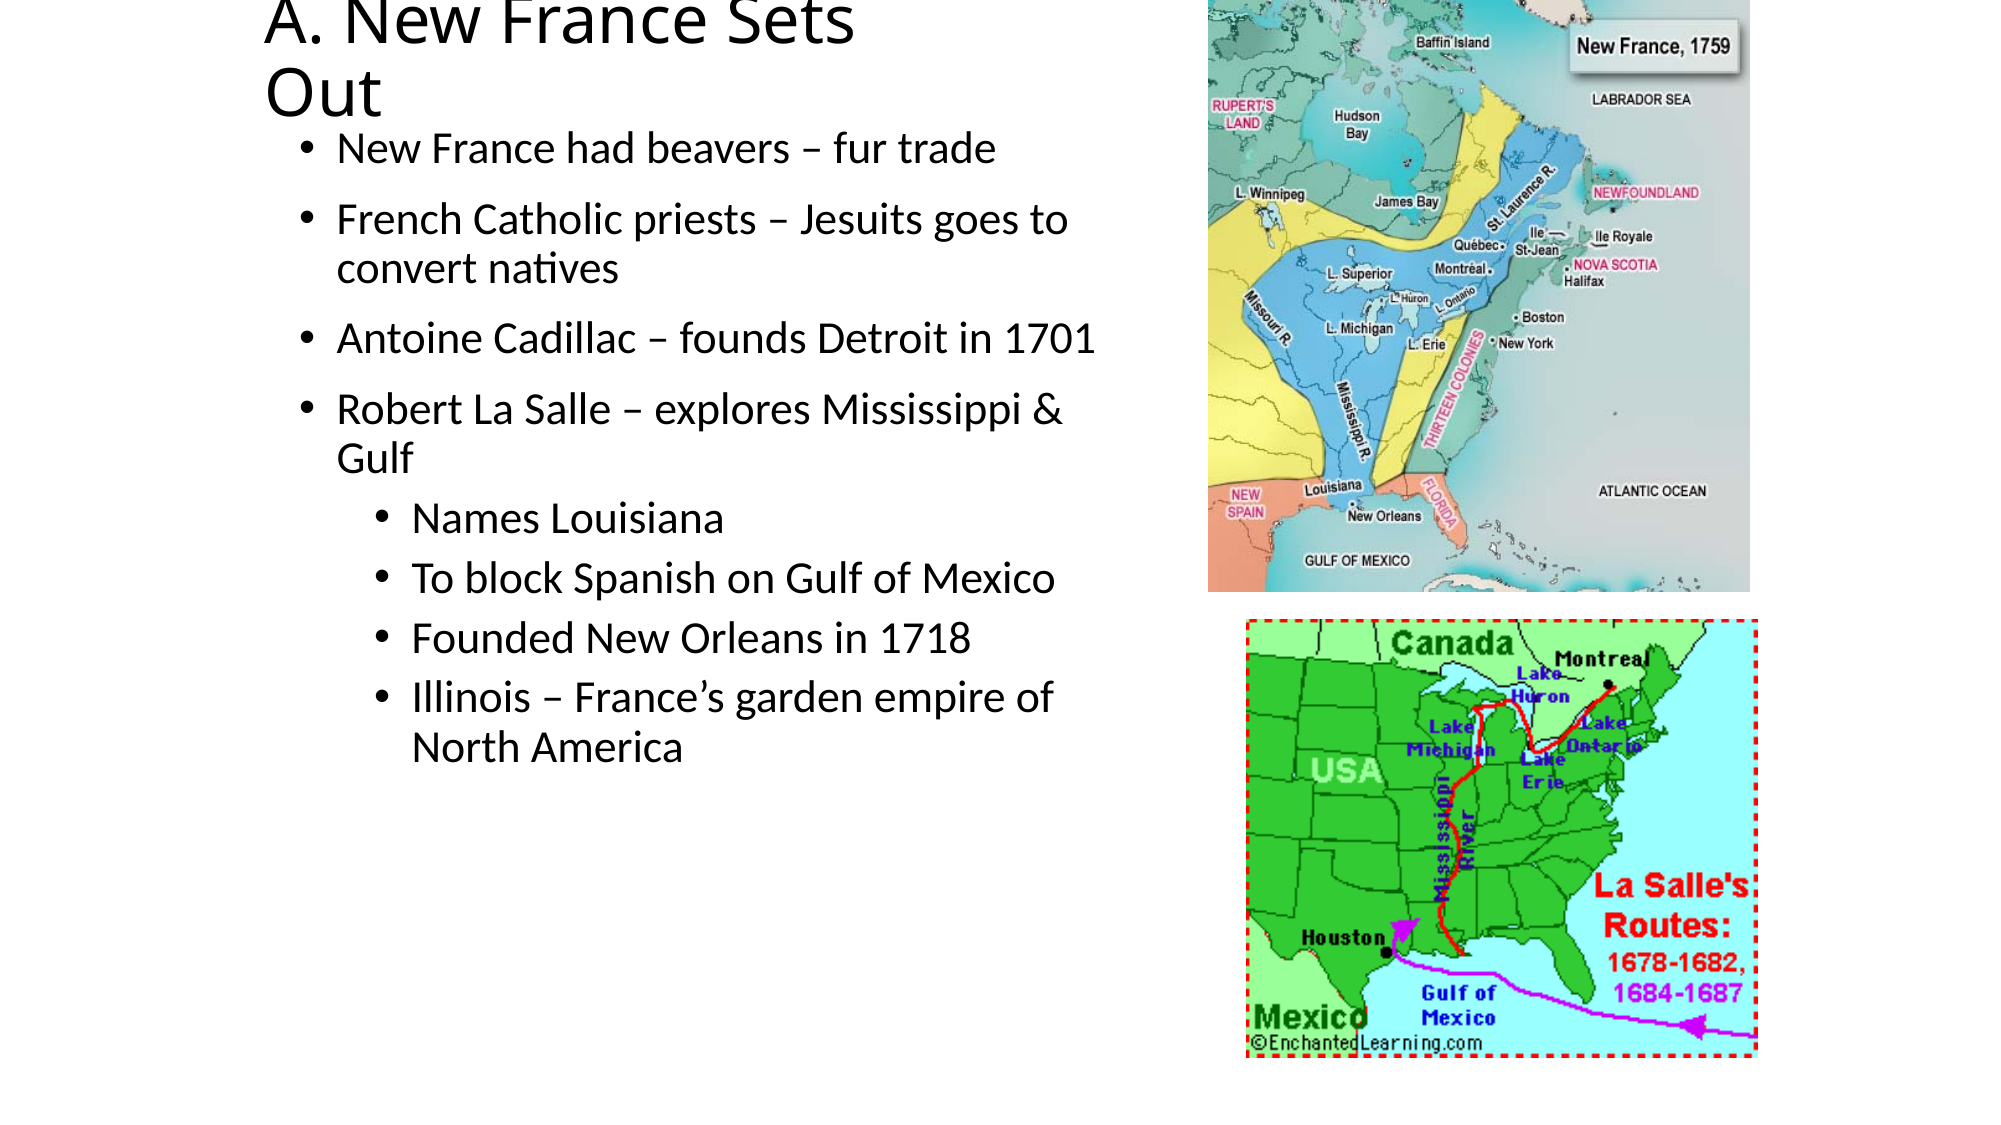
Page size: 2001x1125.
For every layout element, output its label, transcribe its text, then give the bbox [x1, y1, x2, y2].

picture [1208, 0, 1751, 592]
list New France had beavers – fur trade French Catholic priests – Jesuits goes to convert natives Antoine Cadillac – founds Detroit in 1701 Robert La Salle – explores Mississippi & Gulf Names Louisiana To block Spanish on Gulf of Mexico Founded New Orleans in 1718 Illinois – France’s garden empire of North America [284, 116, 1159, 1062]
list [1246, 552, 1758, 1125]
title A. New France Sets Out [249, 0, 938, 117]
